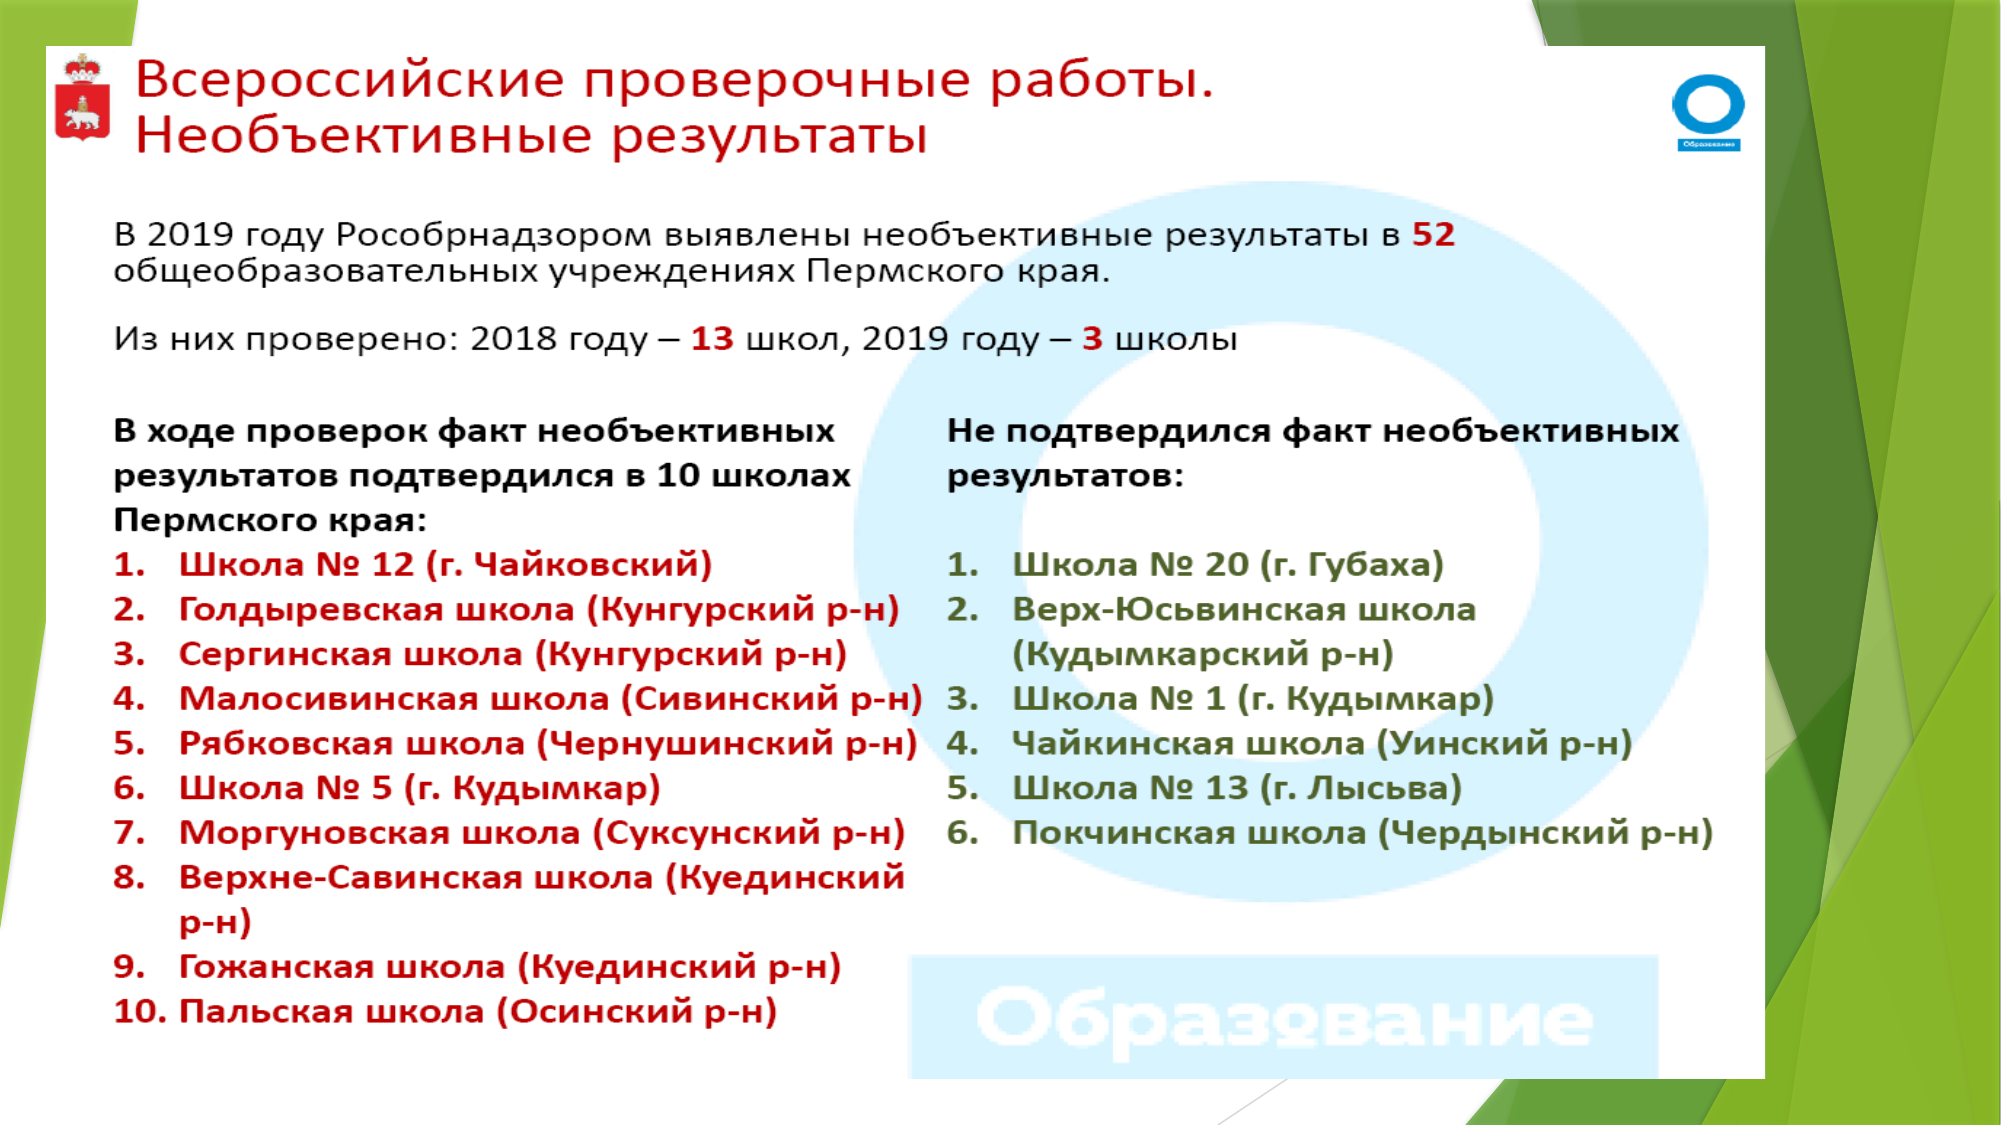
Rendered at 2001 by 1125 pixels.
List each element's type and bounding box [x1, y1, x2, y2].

list [45, 46, 1766, 1080]
